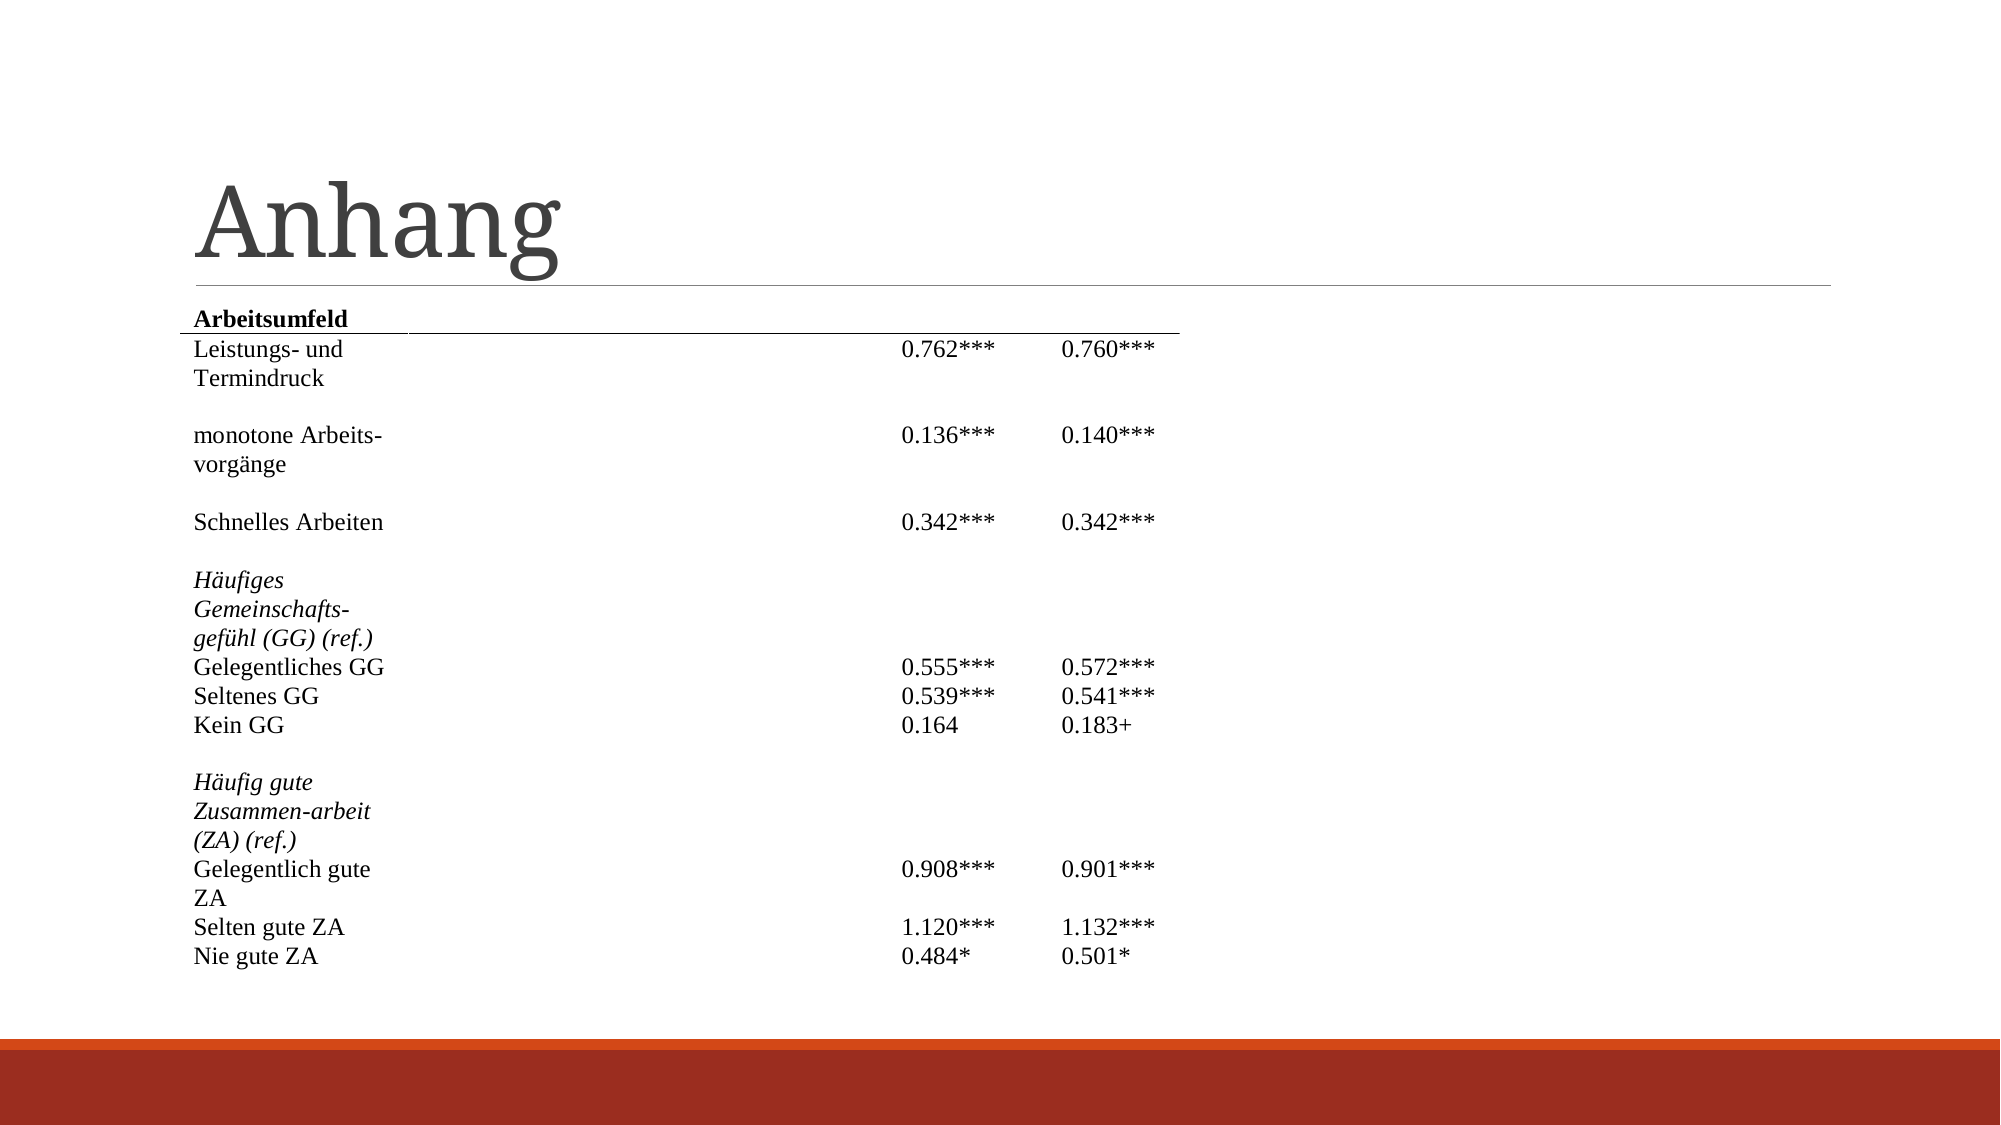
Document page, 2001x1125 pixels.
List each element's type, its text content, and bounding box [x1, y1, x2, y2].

title Anhang [180, 47, 1830, 285]
picture [179, 303, 1180, 1036]
